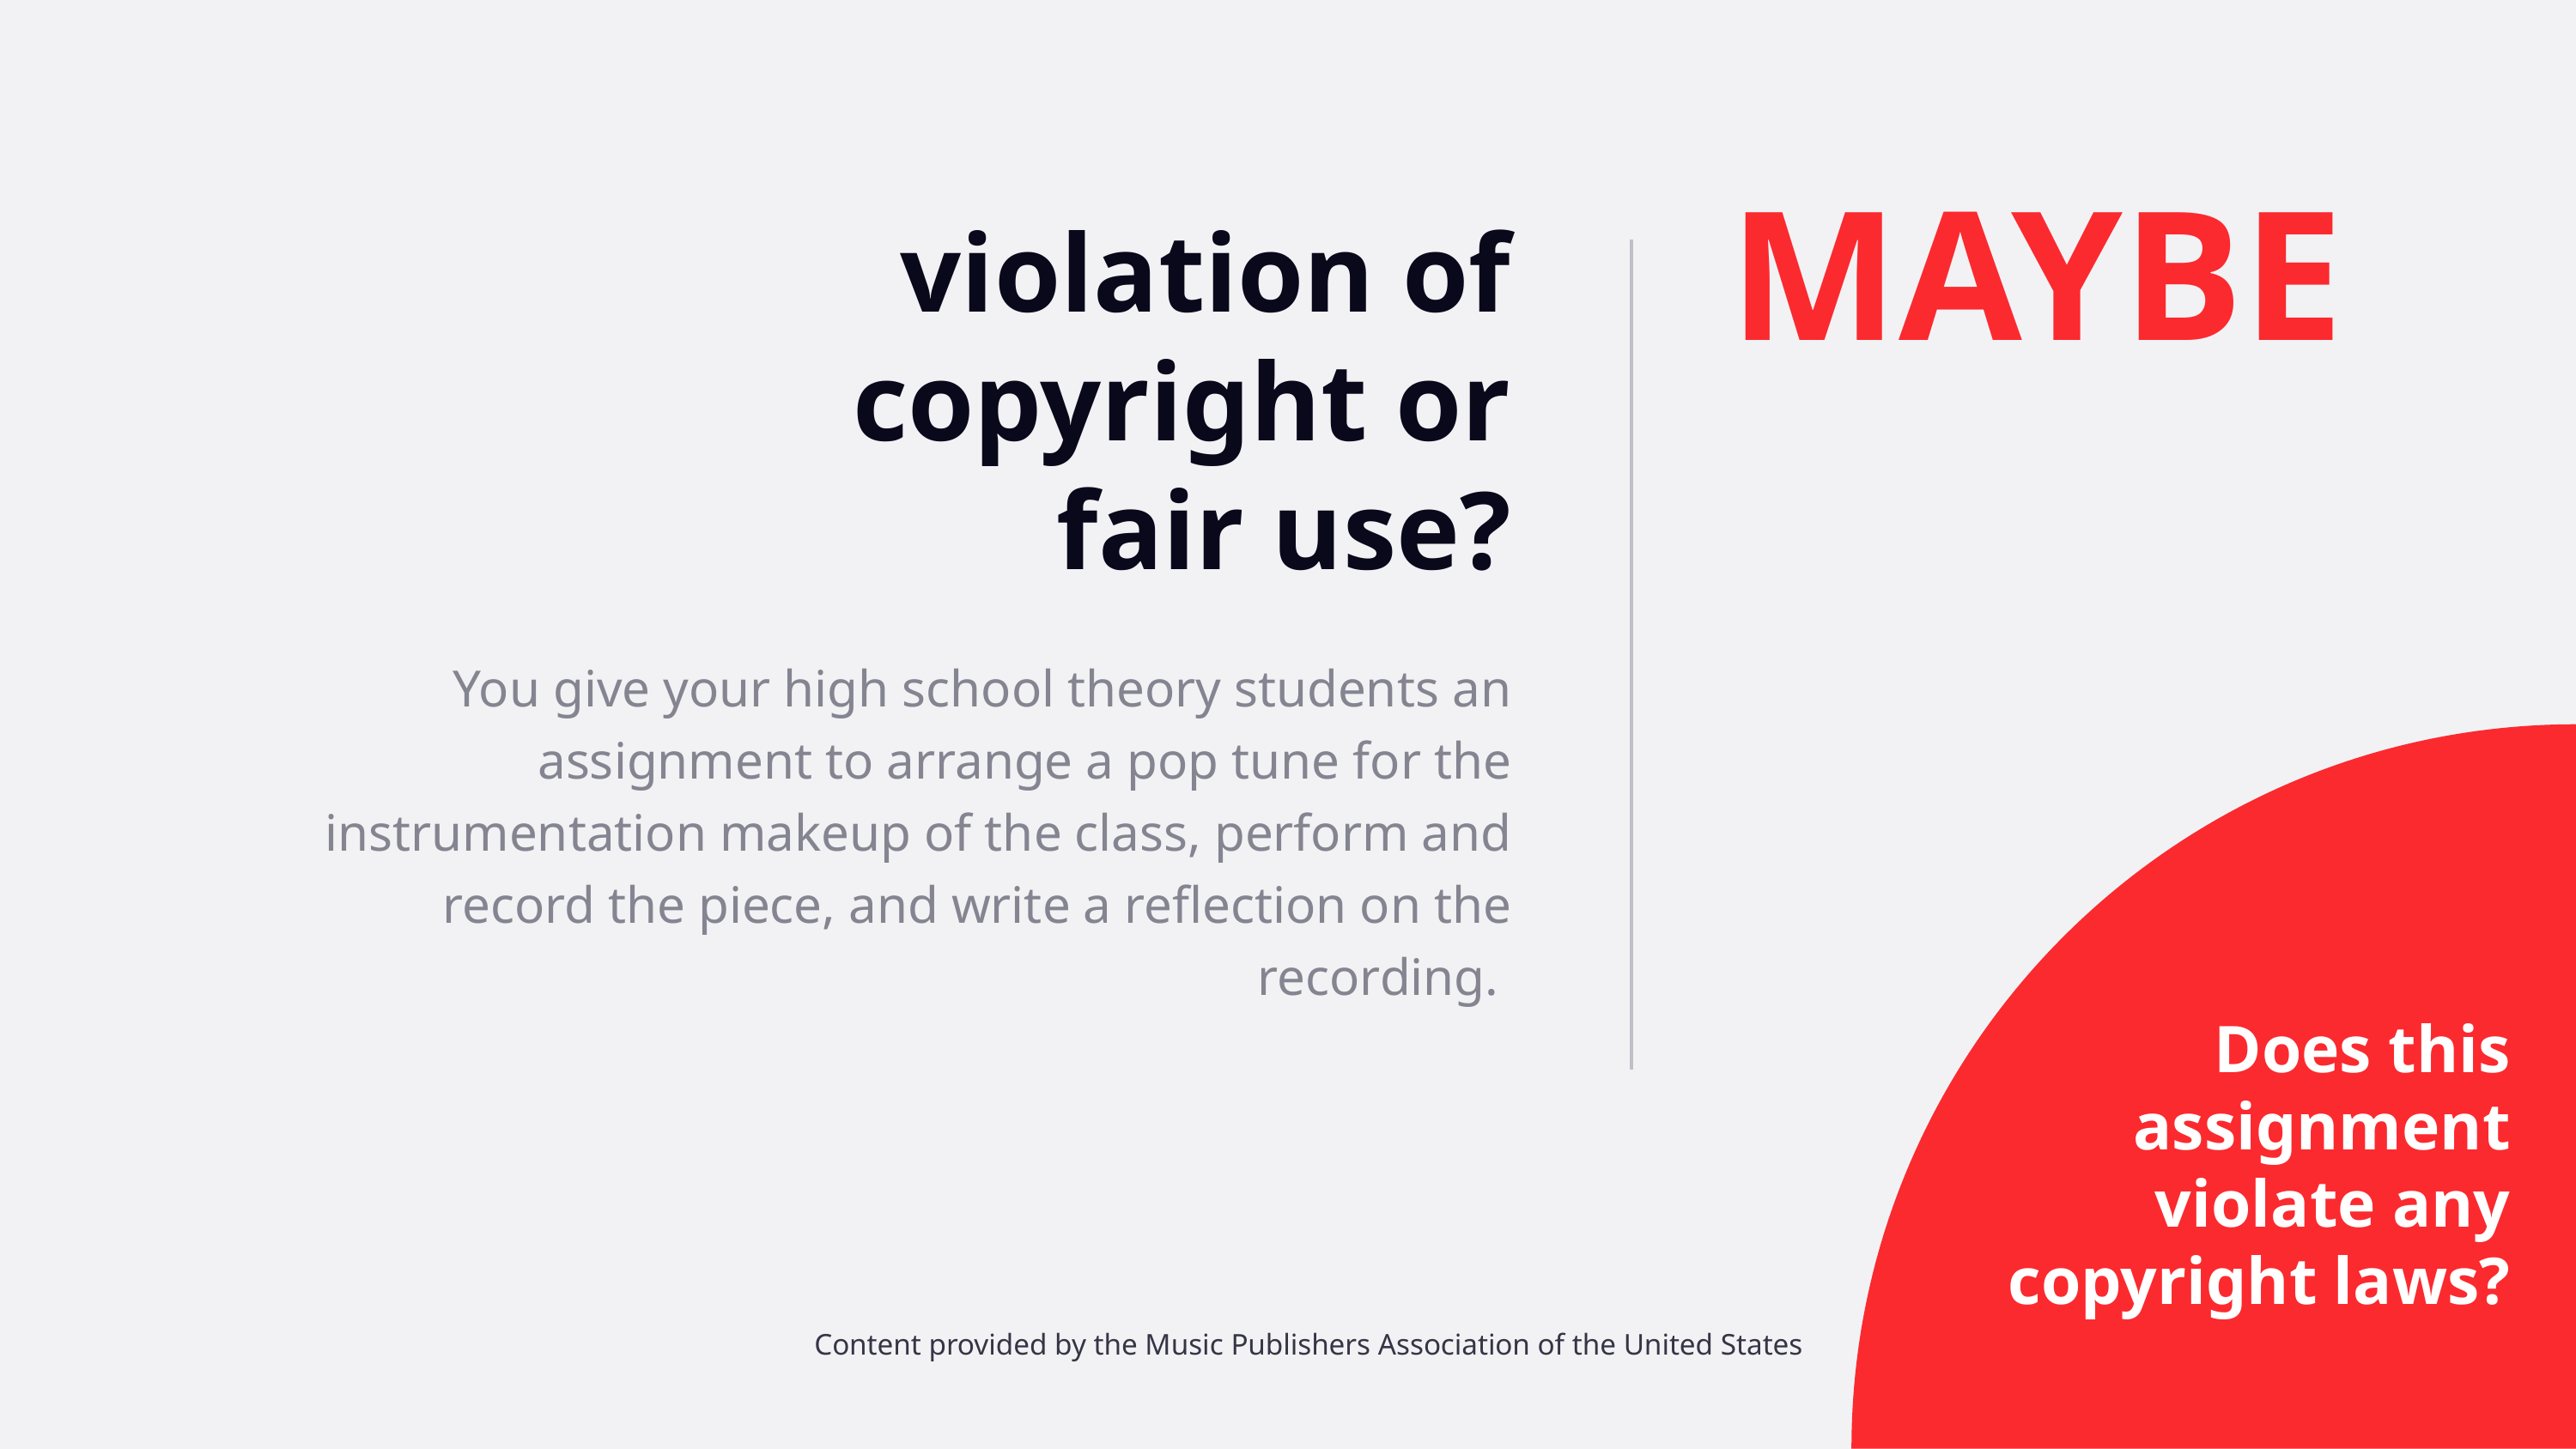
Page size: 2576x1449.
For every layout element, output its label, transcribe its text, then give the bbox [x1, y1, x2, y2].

text_box violation of copyright or fair use? [783, 198, 1524, 597]
text_box Does this assignment violate any copyright laws? [1943, 1001, 2524, 1324]
text_box You give your high school theory students an assignment to arrange a pop tune for the instrumentation makeup of the class, perform and record the piece, and write a reflection on the recording. [311, 638, 1524, 1012]
text_box Content provided by the Music Publishers Association of the United States [665, 1320, 1953, 1367]
text_box MAYBE [1717, 155, 2523, 383]
text_box [1850, 723, 2576, 1449]
